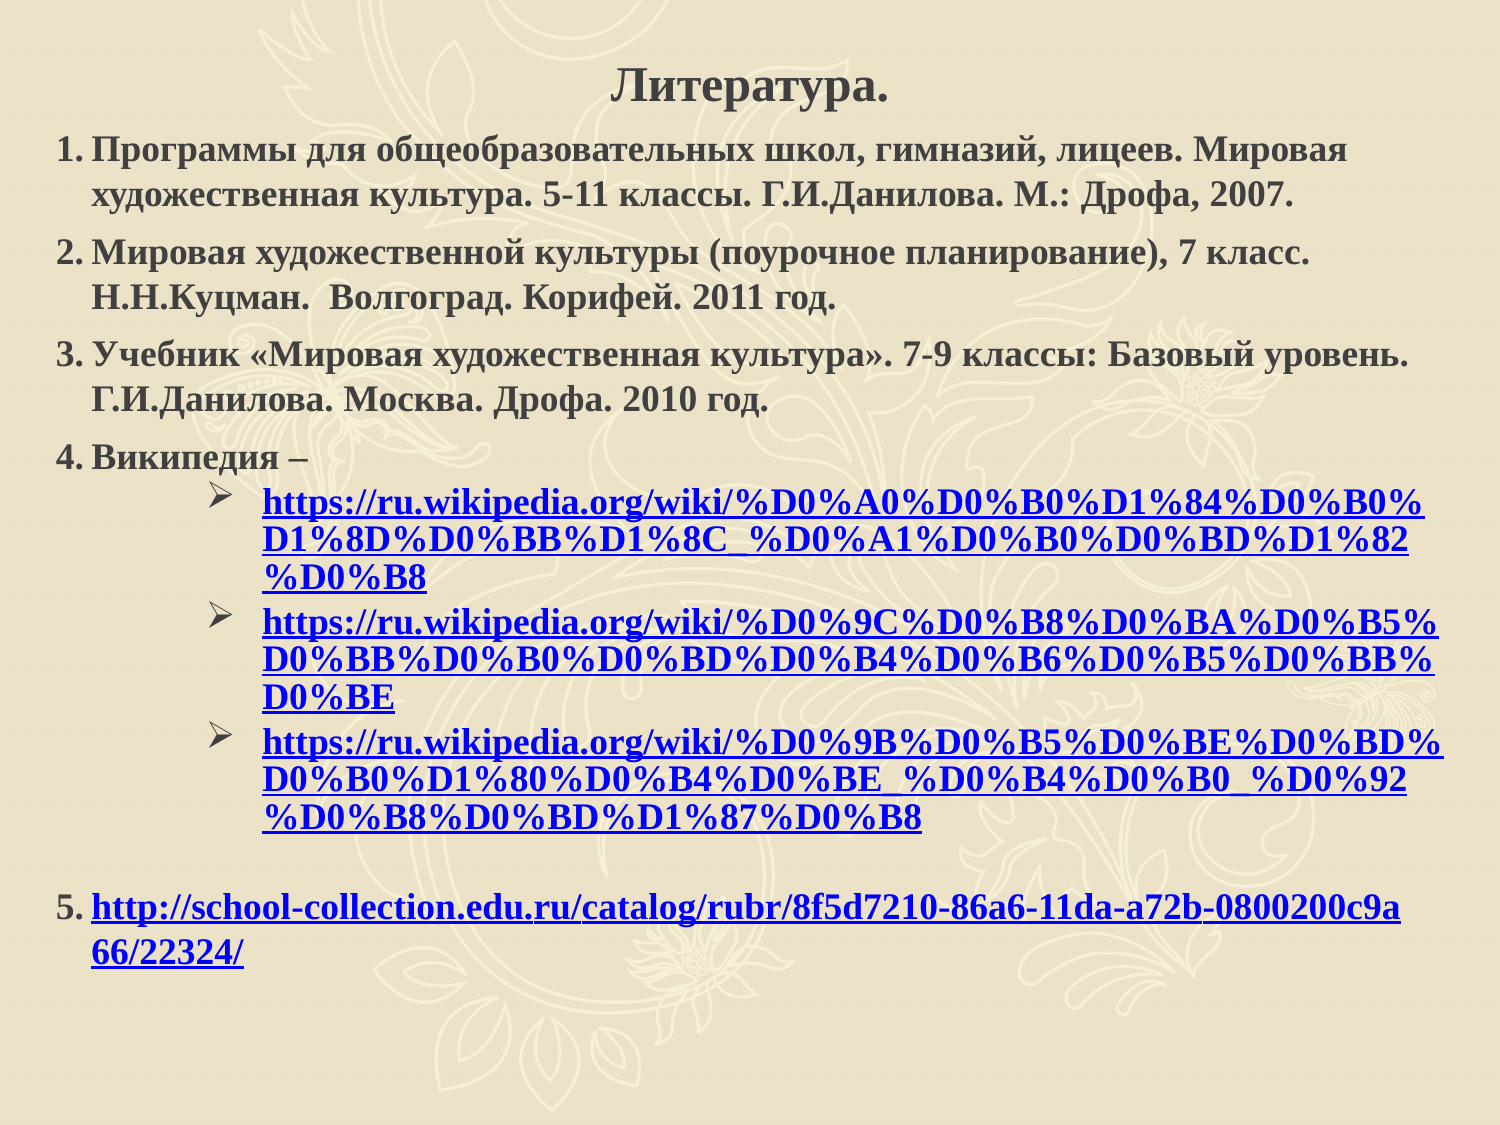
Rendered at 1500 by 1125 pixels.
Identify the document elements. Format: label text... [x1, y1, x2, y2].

picture [0, 0, 1500, 1125]
text_box Литература. Программы для общеобразовательных школ, гимназий, лицеев. Мировая художественная культура. 5-11 классы. Г.И.Данилова. М.: Дрофа, 2007. Мировая художественной культуры (поурочное планирование), 7 класс. Н.Н.Куцман. Волгоград. Корифей. 2011 год. Учебник «Мировая художественная культура». 7-9 классы: Базовый уровень. Г.И.Данилова. Москва. Дрофа. 2010 год. Википедия – https://ru.wikipedia.org/wiki/%D0%A0%D0%B0%D1%84%D0%B0%D1%8D%D0%BB%D1%8C_%D0%A1%D0%B0%D0%BD%D1%82%D0%B8 https://ru.wikipedia.org/wiki/%D0%9C%D0%B8%D0%BA%D0%B5%D0%BB%D0%B0%D0%BD%D0%B4%D0%B6%D0%B5%D0%BB%D0%BE https://ru.wikipedia.org/wiki/%D0%9B%D0%B5%D0%BE%D0%BD%D0%B0%D1%80%D0%B4%D0%BE_%D0%B4%D0%B0_%D0%92%D0%B8%D0%BD%D1%87%D0%B8 http://school-collection.edu.ru/catalog/rubr/8f5d7210-86a6-11da-a72b-0800200c9a66/22324/ [41, 44, 1459, 845]
